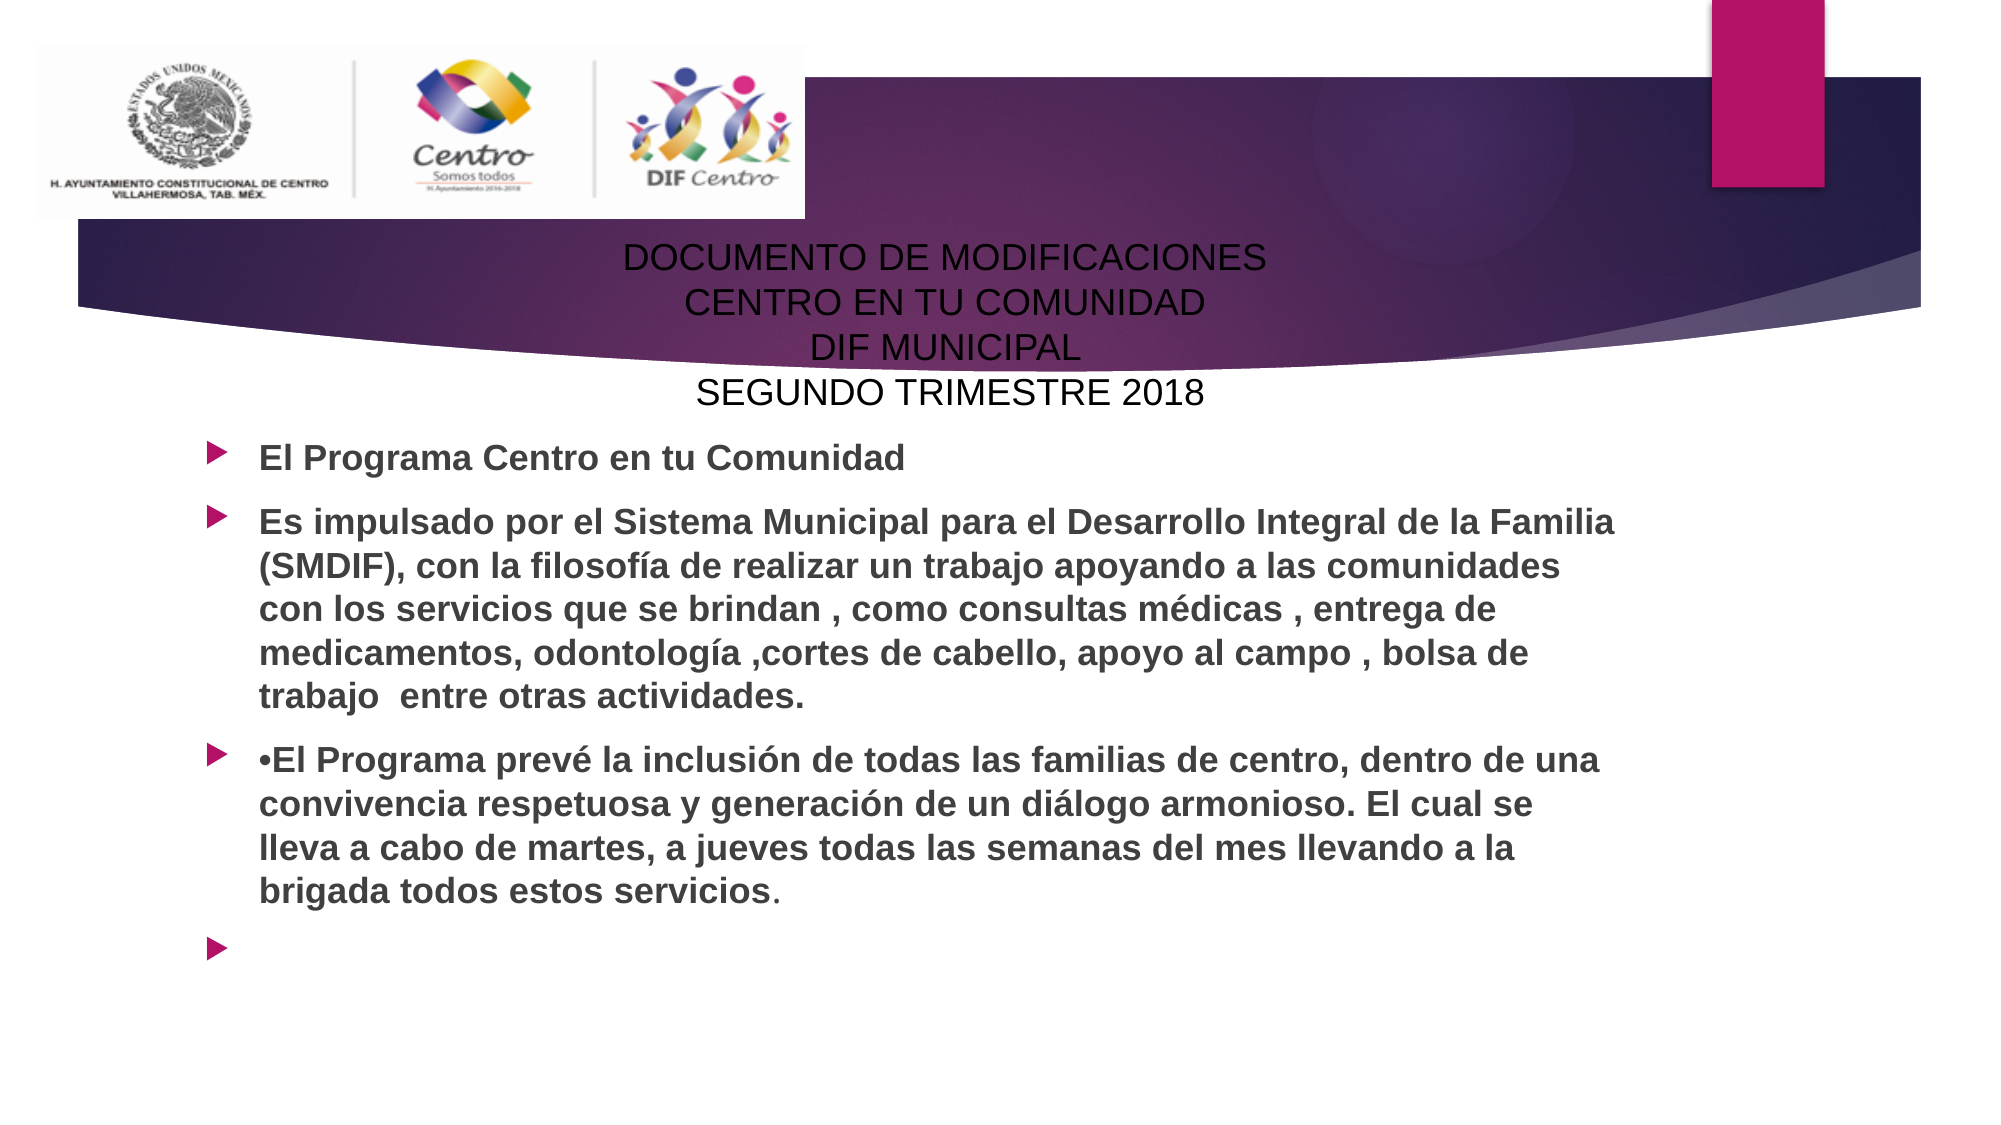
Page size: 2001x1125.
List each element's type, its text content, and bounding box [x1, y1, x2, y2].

picture [36, 44, 806, 219]
list El Programa Centro en tu Comunidad Es impulsado por el Sistema Municipal para el Desarrollo Integral de la Familia (SMDIF), con la filosofía de realizar un trabajo apoyando a las comunidades con los servicios que se brindan , como consultas médicas , entrega de medicamentos, odontología ,cortes de cabello, apoyo al campo , bolsa de trabajo entre otras actividades. •El Programa prevé la inclusión de todas las familias de centro, dentro de una convivencia respetuosa y generación de un diálogo armonioso. El cual se lleva a cabo de martes, a jueves todas las semanas del mes llevando a la brigada todos estos servicios. [189, 427, 1638, 988]
title DOCUMENTO DE MODIFICACIONES CENTRO EN TU COMUNIDAD DIF MUNICIPAL SEGUNDO TRIMESTRE 2018 [231, 242, 1669, 359]
